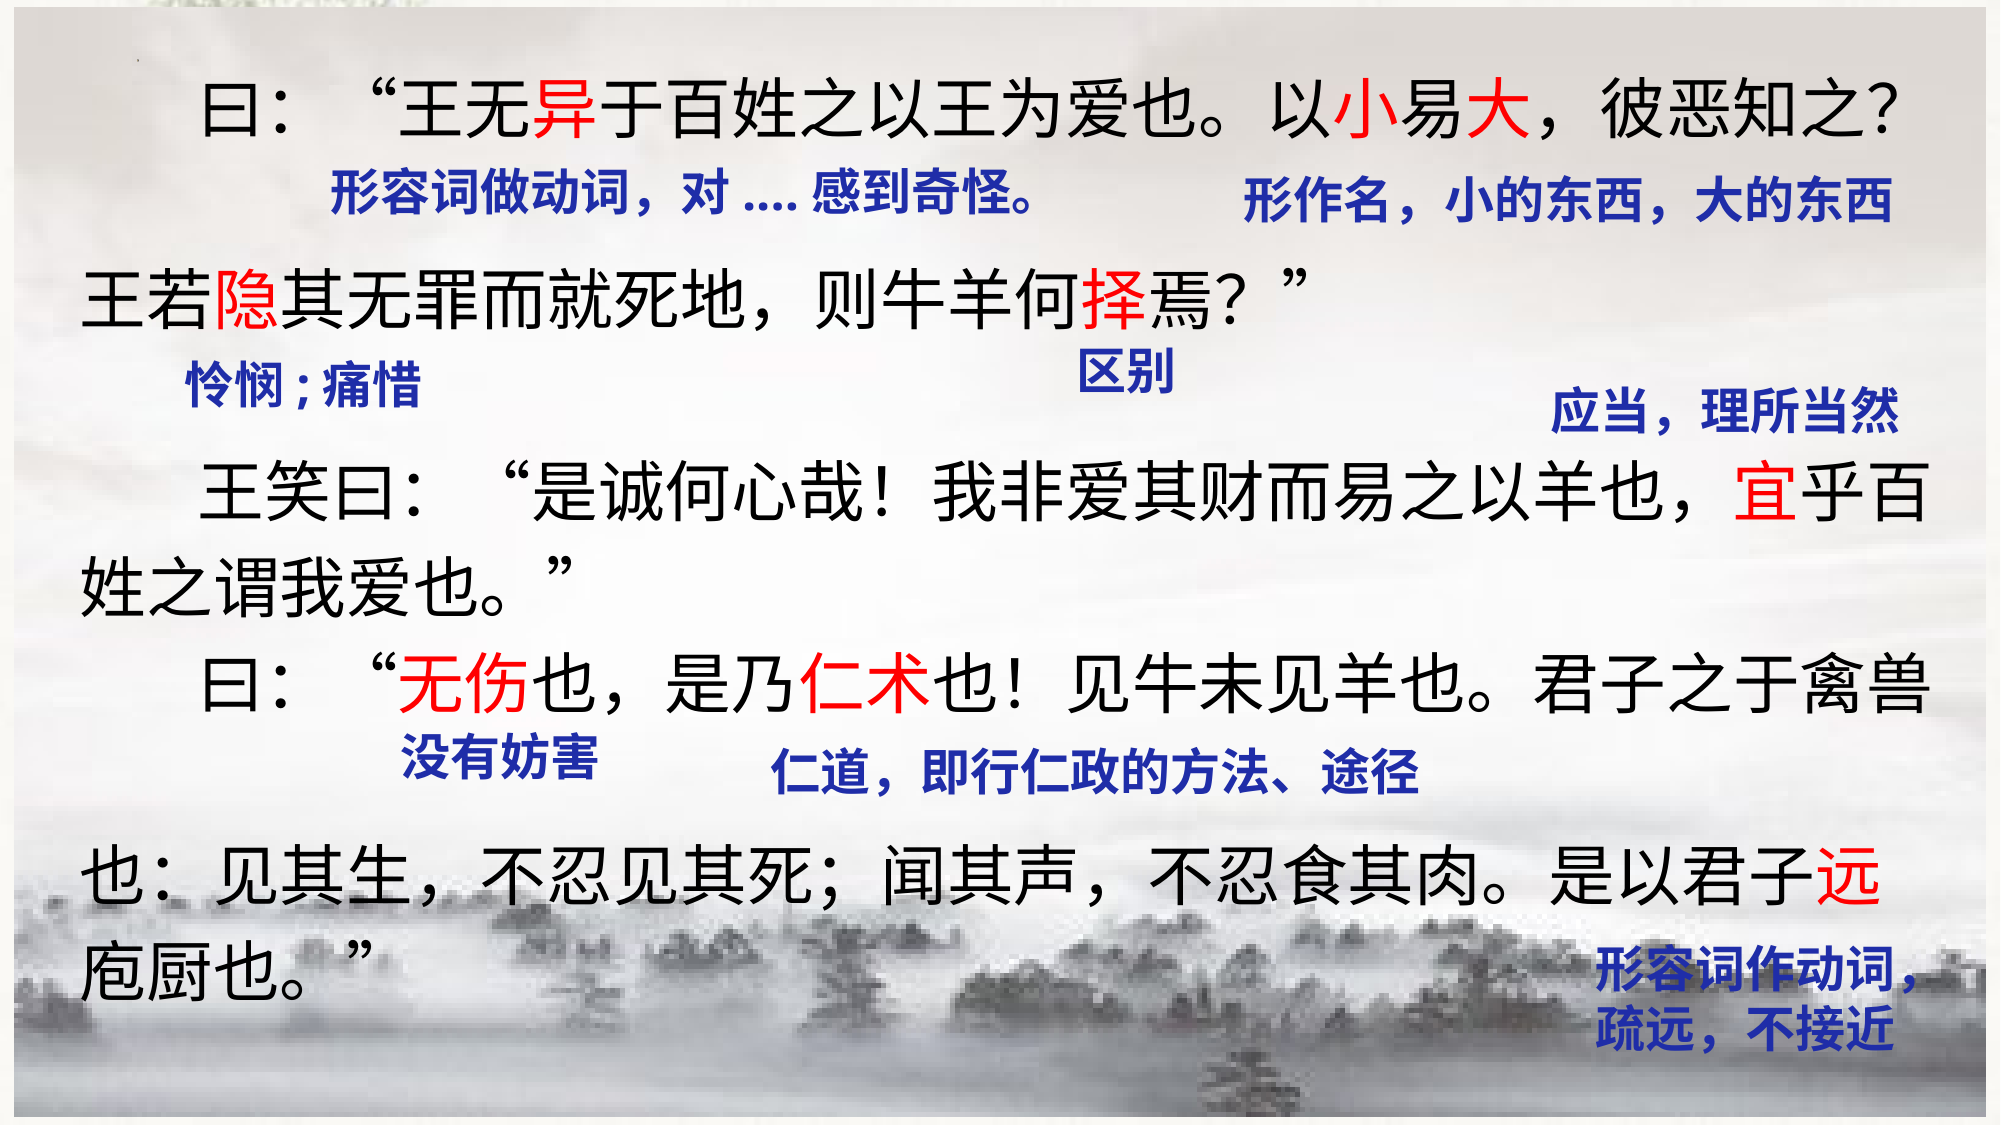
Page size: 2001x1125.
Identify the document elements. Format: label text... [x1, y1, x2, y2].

picture [0, 0, 2001, 1125]
text_box 仁道，即行仁政的方法、途径 [755, 733, 1436, 808]
text_box 形容词作动词，疏远，不接近 [1580, 930, 1945, 1065]
text_box 怜悯;痛惜 [169, 346, 438, 422]
text_box 曰：“王无异于百姓之以王为爱也。以小易大，彼恶知之？ 王若隐其无罪而就死地，则牛羊何择焉？” 王笑曰：“是诚何心哉！我非爱其财而易之以羊也，宜乎百姓之谓我爱也。” 曰：“无伤也，是乃仁术也！见牛未见羊也。君子之于禽兽 也：见其生，不忍见其死；闻其声，不忍食其肉。是以君子远庖厨也。” [64, 43, 1963, 1017]
text_box 形作名，小的东西，大的东西 [1229, 160, 1920, 236]
text_box 区别 [1061, 332, 1192, 407]
text_box 没有妨害 [385, 718, 616, 793]
text_box 应当，理所当然 [1535, 372, 1916, 448]
text_box 形容词做动词，对....感到奇怪。 [315, 153, 1076, 228]
